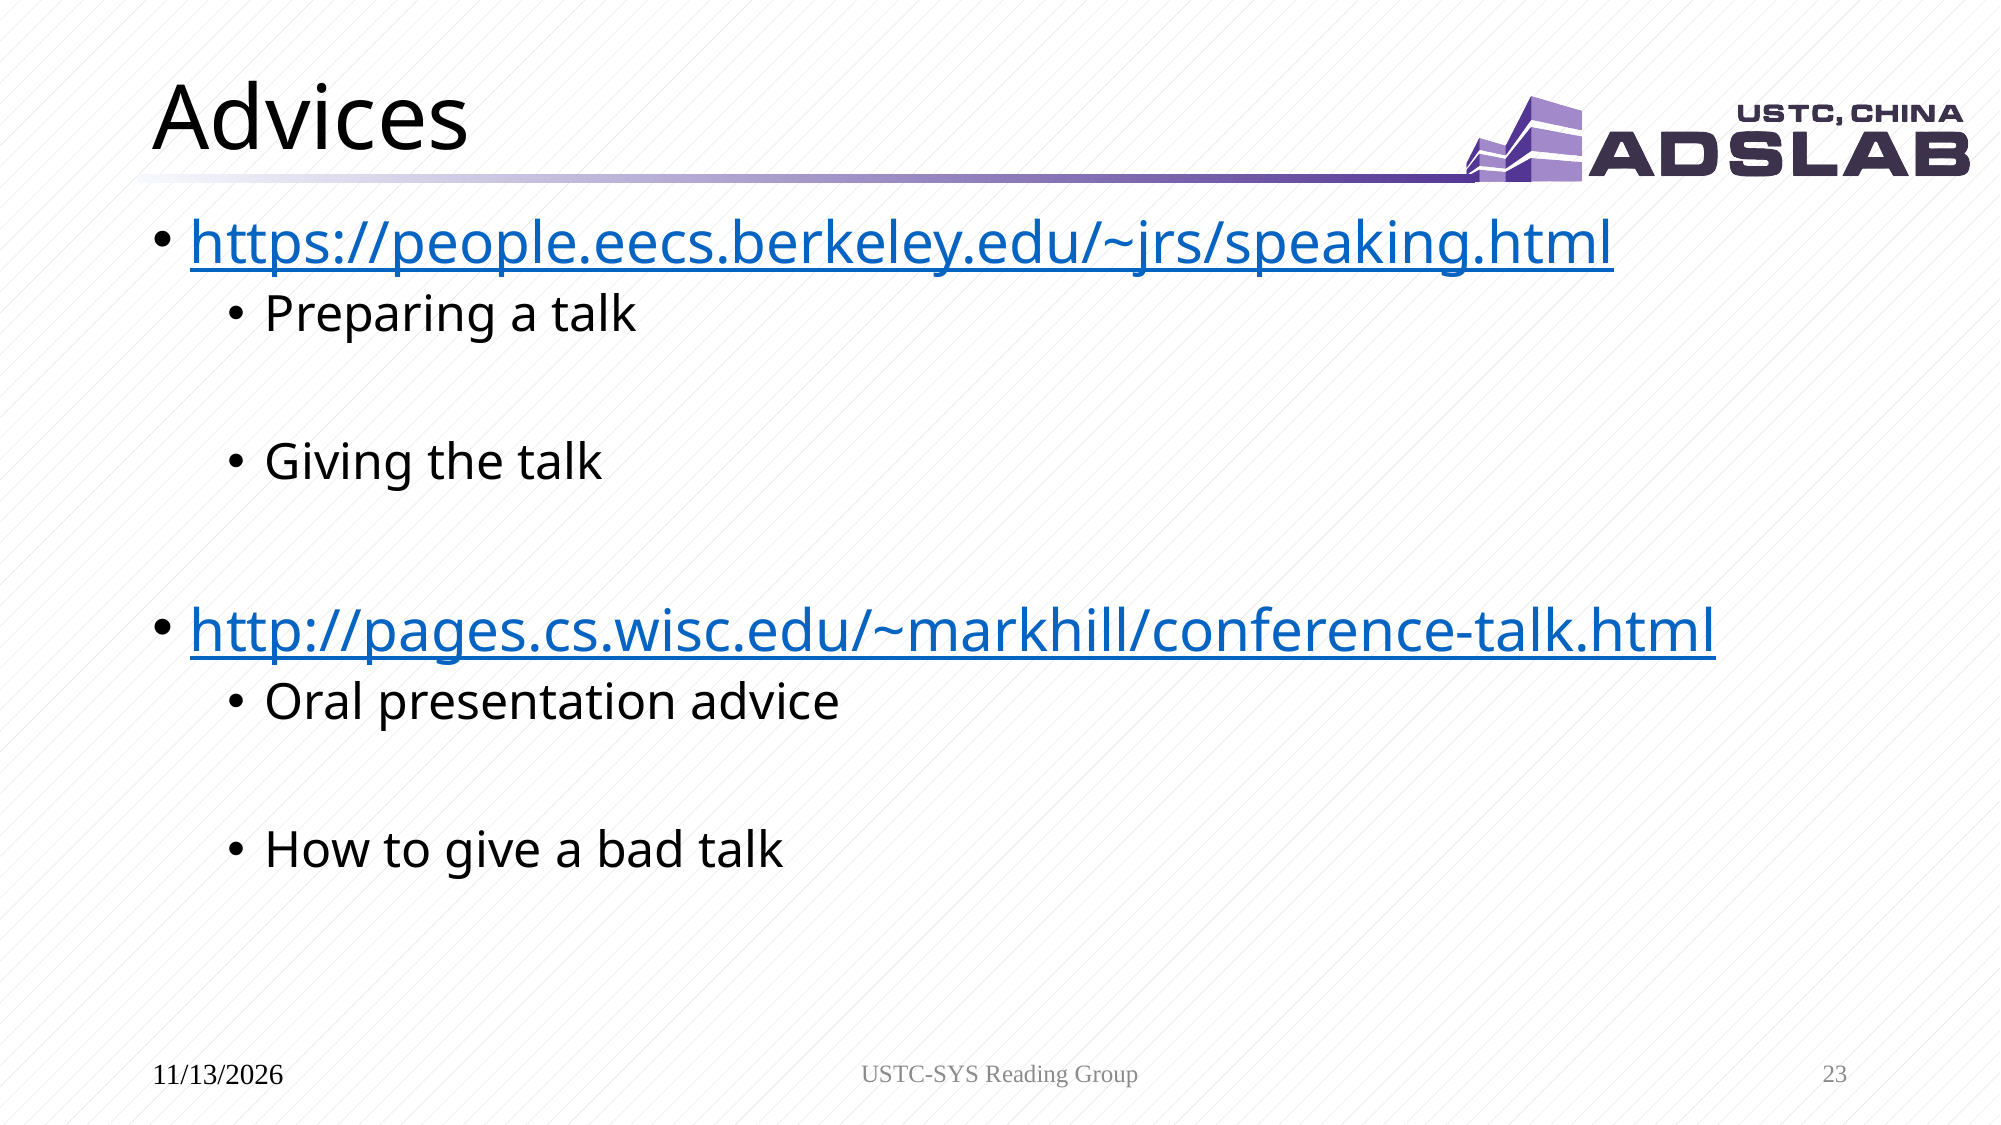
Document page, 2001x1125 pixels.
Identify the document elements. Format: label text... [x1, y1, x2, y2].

picture [1470, 93, 1976, 183]
slide_number [137, 1042, 588, 1103]
list https://people.eecs.berkeley.edu/~jrs/speaking.html Preparing a talk Giving the talk http://pages.cs.wisc.edu/~markhill/conference-talk.html Oral presentation advice How to give a bad talk [137, 199, 1863, 1014]
title Advices [137, 63, 1863, 177]
footer USTC-SYS Reading Group [662, 1042, 1338, 1103]
